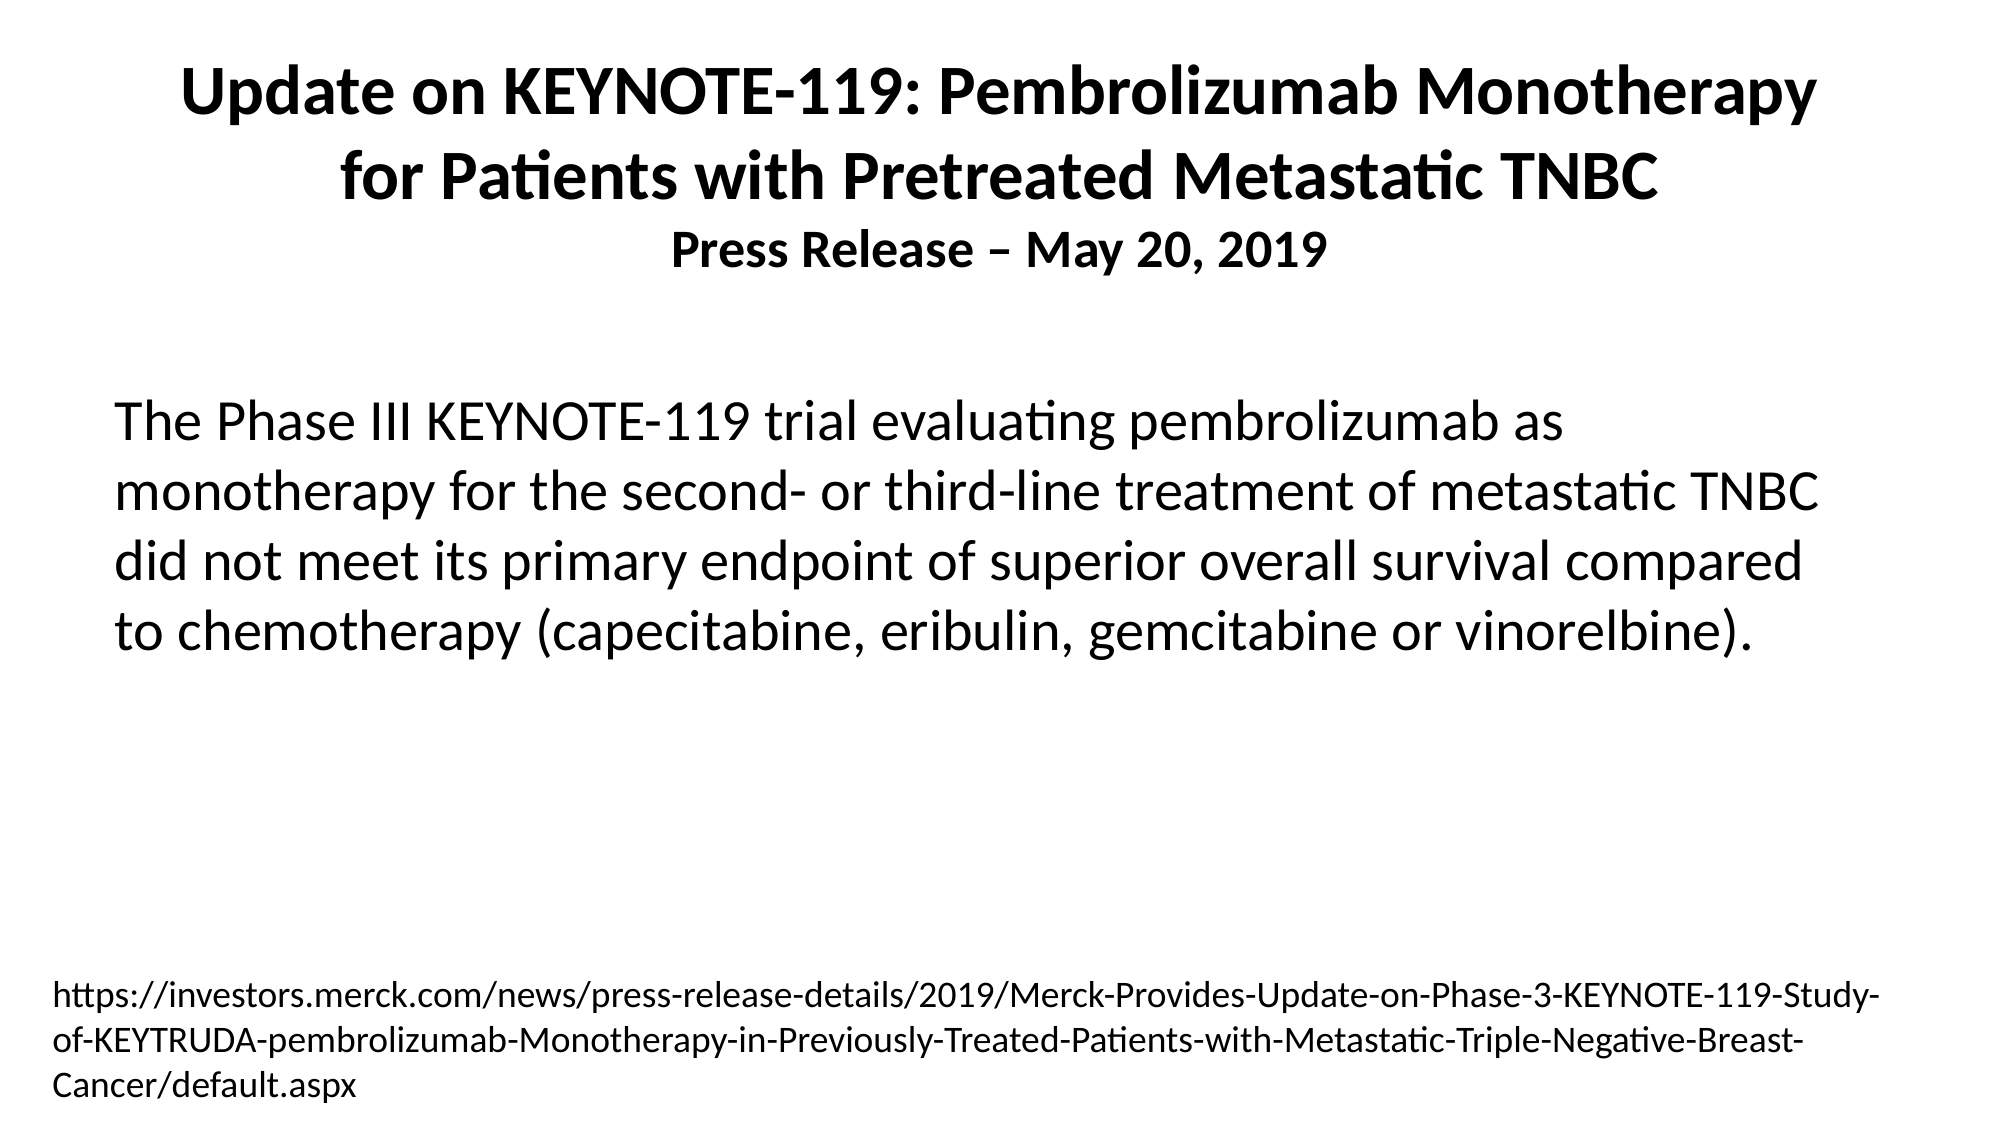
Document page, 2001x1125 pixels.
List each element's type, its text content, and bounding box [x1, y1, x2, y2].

text_box https://investors.merck.com/news/press-release-details/2019/Merck-Provides-Update-on-Phase-3-KEYNOTE-119-Study-of-KEYTRUDA-pembrolizumab-Monotherapy-in-Previously-Treated-Patients-with-Metastatic-Triple-Negative-Breast-Cancer/default.aspx [37, 962, 1938, 1113]
title Update on KEYNOTE-119: Pembrolizumab Monotherapy for Patients with Pretreated Metastatic TNBC Press Release – May 20, 2019 [118, 67, 1882, 255]
list The Phase III KEYNOTE-119 trial evaluating pembrolizumab as monotherapy for the second- or third-line treatment of metastatic TNBC did not meet its primary endpoint of superior overall survival compared to chemotherapy (capecitabine, eribulin, gemcitabine or vinorelbine). [99, 375, 1863, 888]
